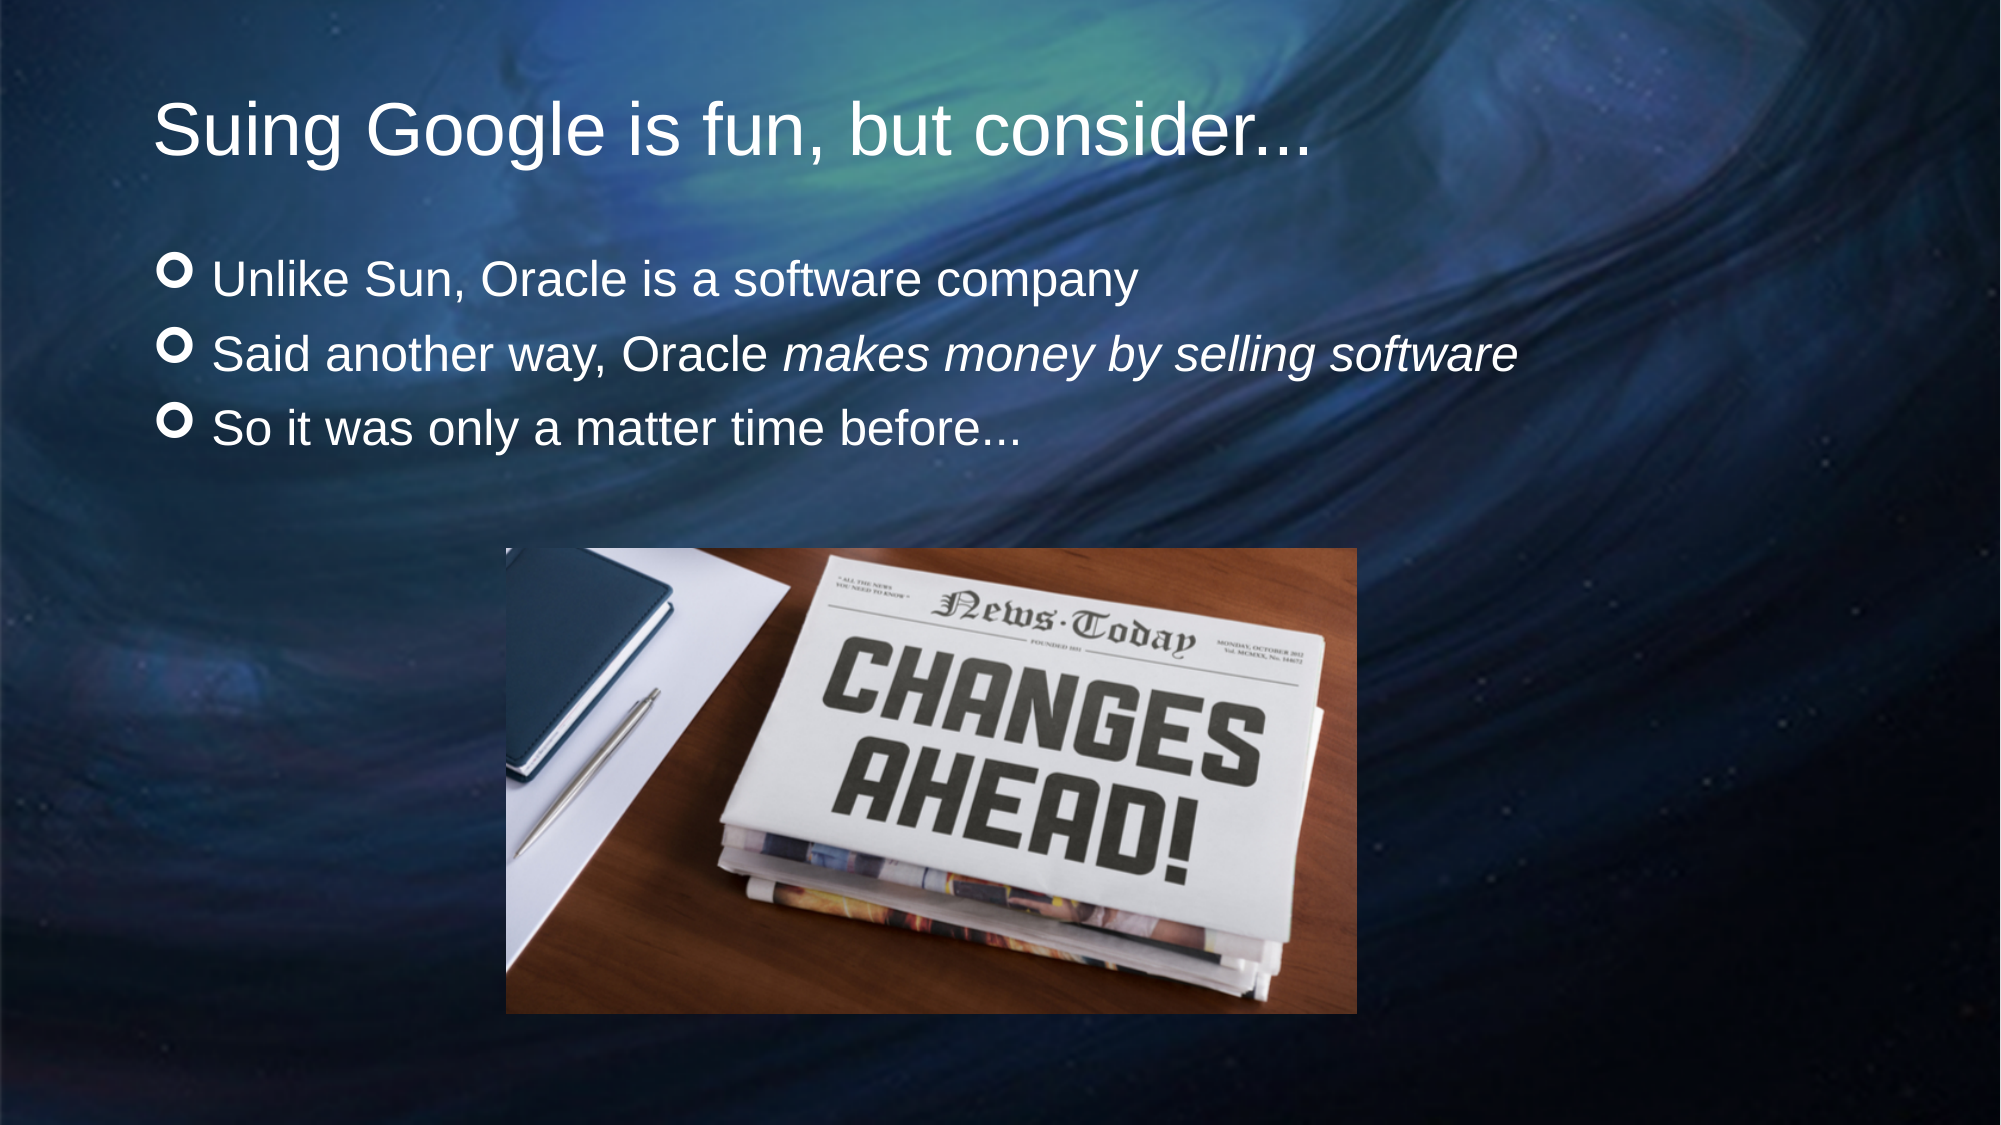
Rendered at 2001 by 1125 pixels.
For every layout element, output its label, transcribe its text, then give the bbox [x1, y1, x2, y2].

picture [0, 0, 2001, 1125]
list Unlike Sun, Oracle is a software company Said another way, Oracle makes money by selling software So it was only a matter time before... [137, 245, 1672, 960]
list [506, 548, 1357, 1014]
title Suing Google is fun, but consider... [137, 59, 1863, 202]
